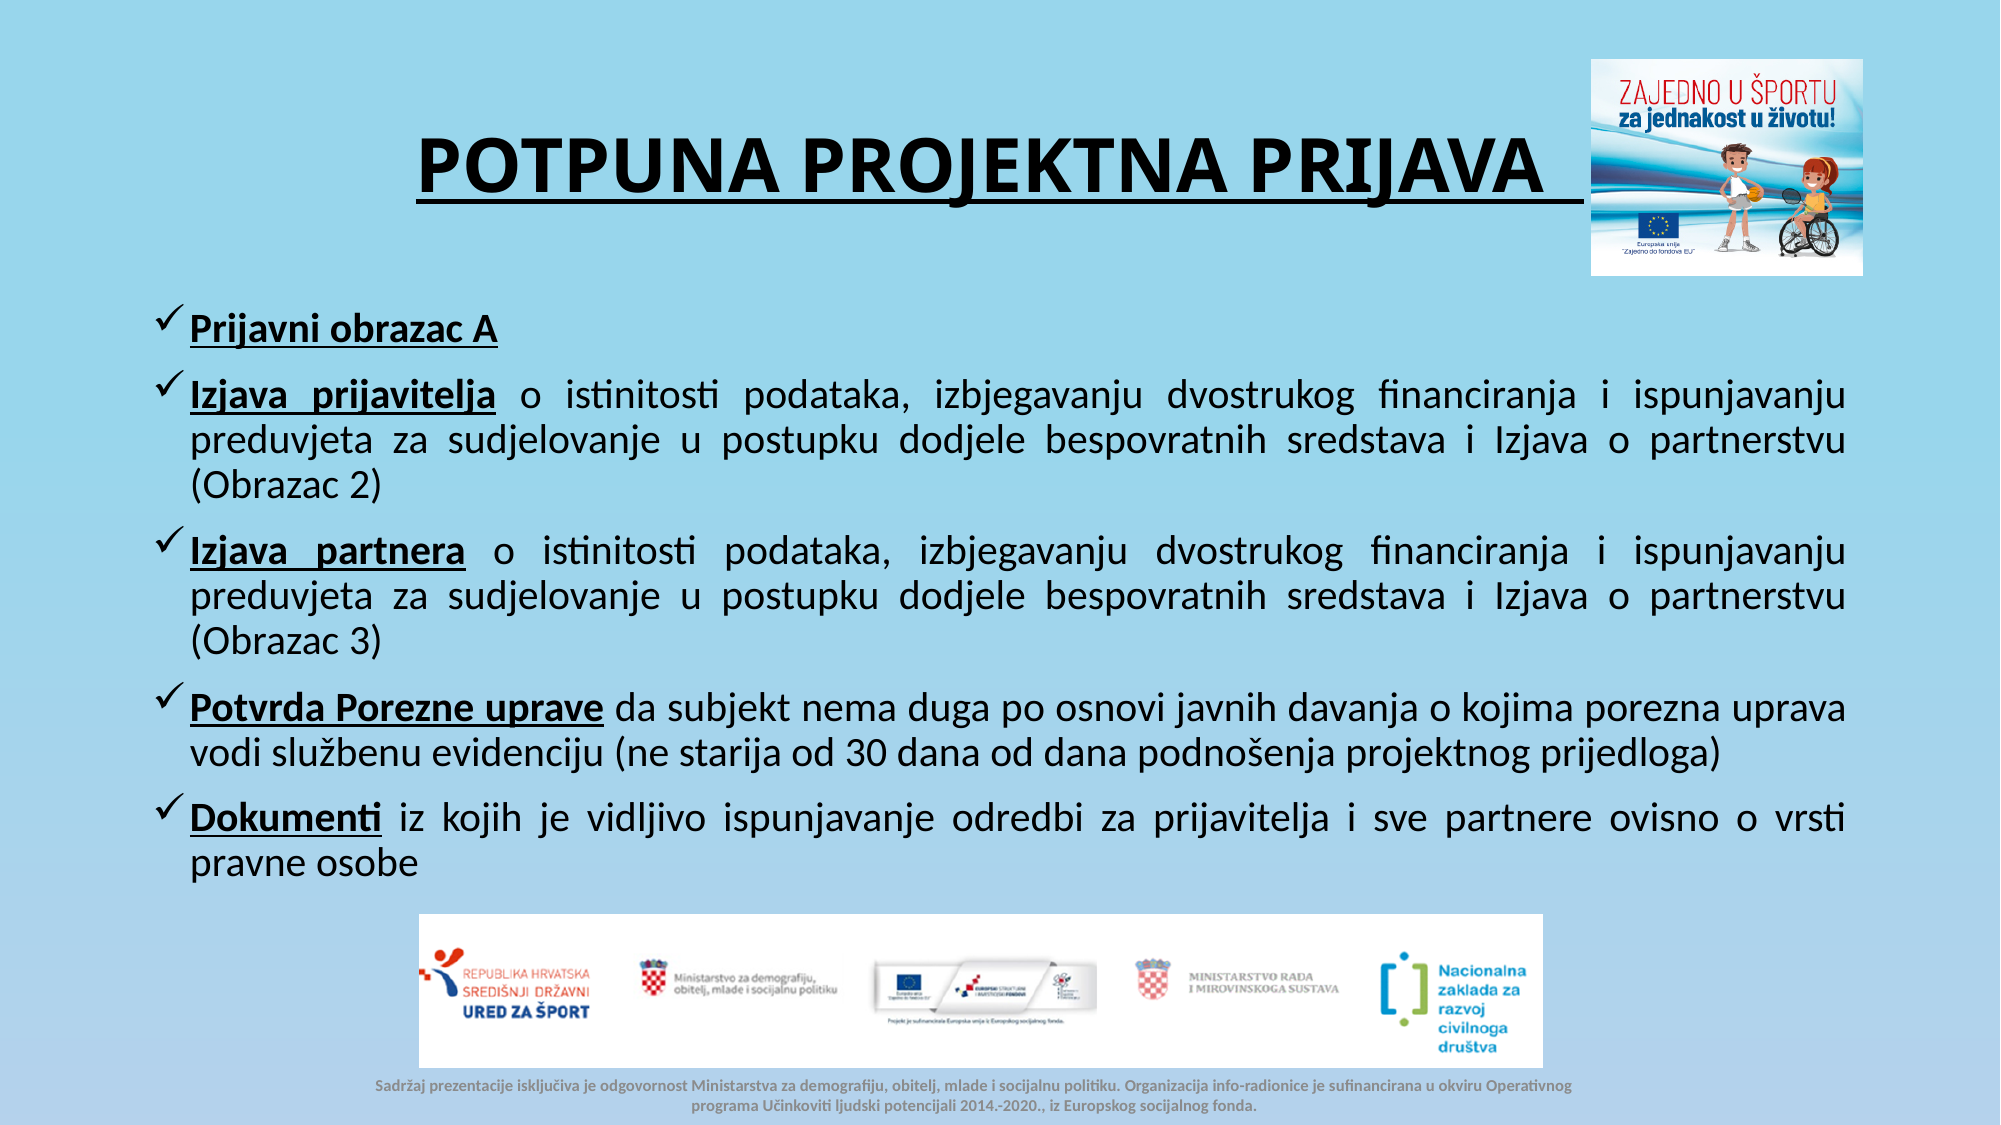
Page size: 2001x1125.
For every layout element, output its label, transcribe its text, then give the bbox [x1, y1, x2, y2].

footer Sadržaj prezentacije isključiva je odgovornost Ministarstva za demografiju, obitelj, mlade i socijalnu politiku. Organizacija info-radionice je sufinancirana u okviru Operativnog programa Učinkoviti ljudski potencijali 2014.-2020., iz Europskog socijalnog fonda. [346, 1056, 1603, 1114]
picture [419, 914, 1543, 1068]
title POTPUNA PROJEKTNA PRIJAVA [137, 59, 1863, 278]
picture [1591, 59, 1863, 276]
list Prijavni obrazac A Izjava prijavitelja o istinitosti podataka, izbjegavanju dvostrukog financiranja i ispunjavanju preduvjeta za sudjelovanje u postupku dodjele bespovratnih sredstava i Izjava o partnerstvu (Obrazac 2) Izjava partnera o istinitosti podataka, izbjegavanju dvostrukog financiranja i ispunjavanju preduvjeta za sudjelovanje u postupku dodjele bespovratnih sredstava i Izjava o partnerstvu (Obrazac 3) Potvrda Porezne uprave da subjekt nema duga po osnovi javnih davanja o kojima porezna uprava vodi službenu evidenciju (ne starija od 30 dana od dana podnošenja projektnog prijedloga) Dokumenti iz kojih je vidljivo ispunjavanje odredbi za prijavitelja i sve partnere ovisno o vrsti pravne osobe [137, 299, 1863, 1097]
